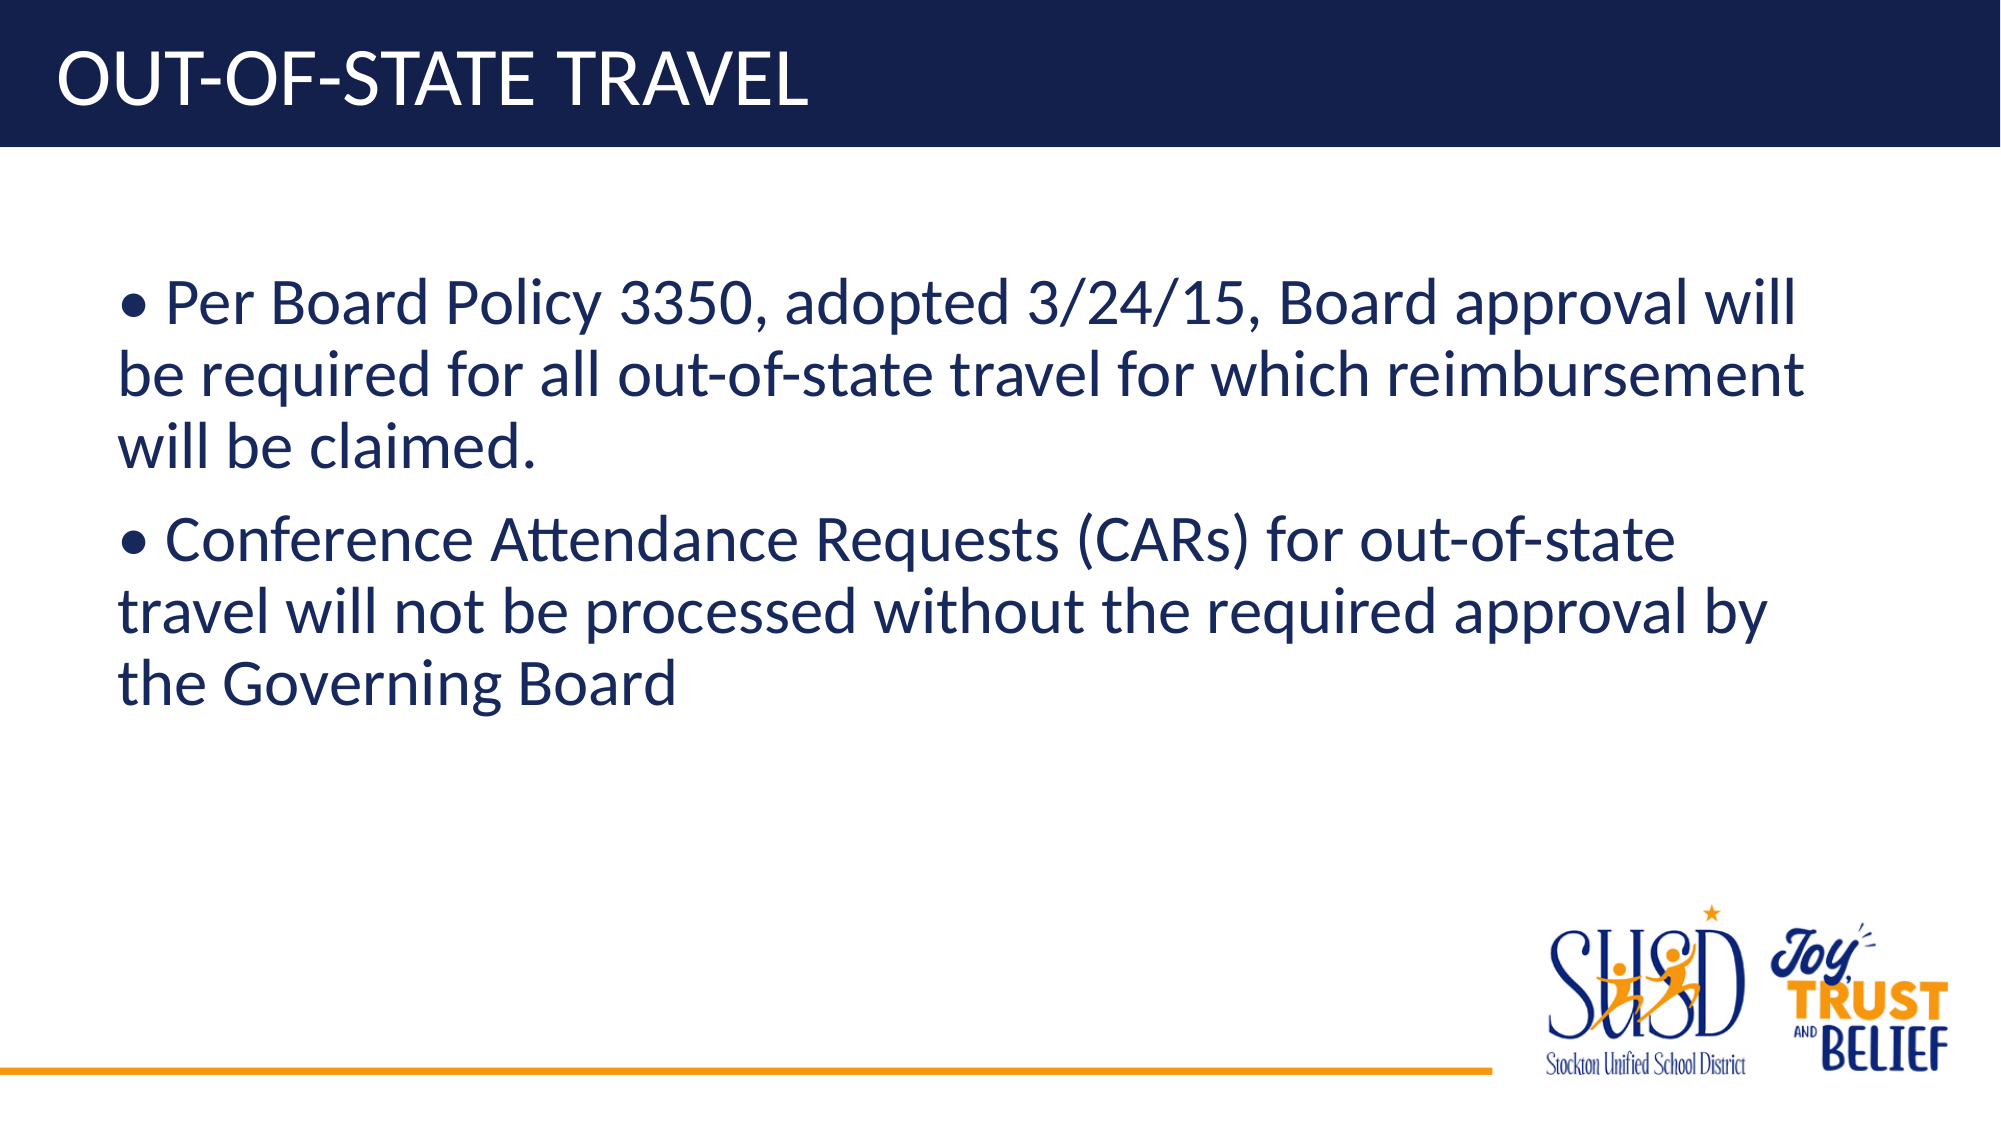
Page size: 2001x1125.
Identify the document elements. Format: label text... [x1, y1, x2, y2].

picture [0, 0, 2001, 1125]
list • Per Board Policy 3350, adopted 3/24/15, Board approval will be required for all out-of-state travel for which reimbursement will be claimed. • Conference Attendance Requests (CARs) for out-of-state travel will not be processed without the required approval by the Governing Board [102, 158, 1858, 1013]
title Out-of-State Travel [41, 36, 1966, 122]
